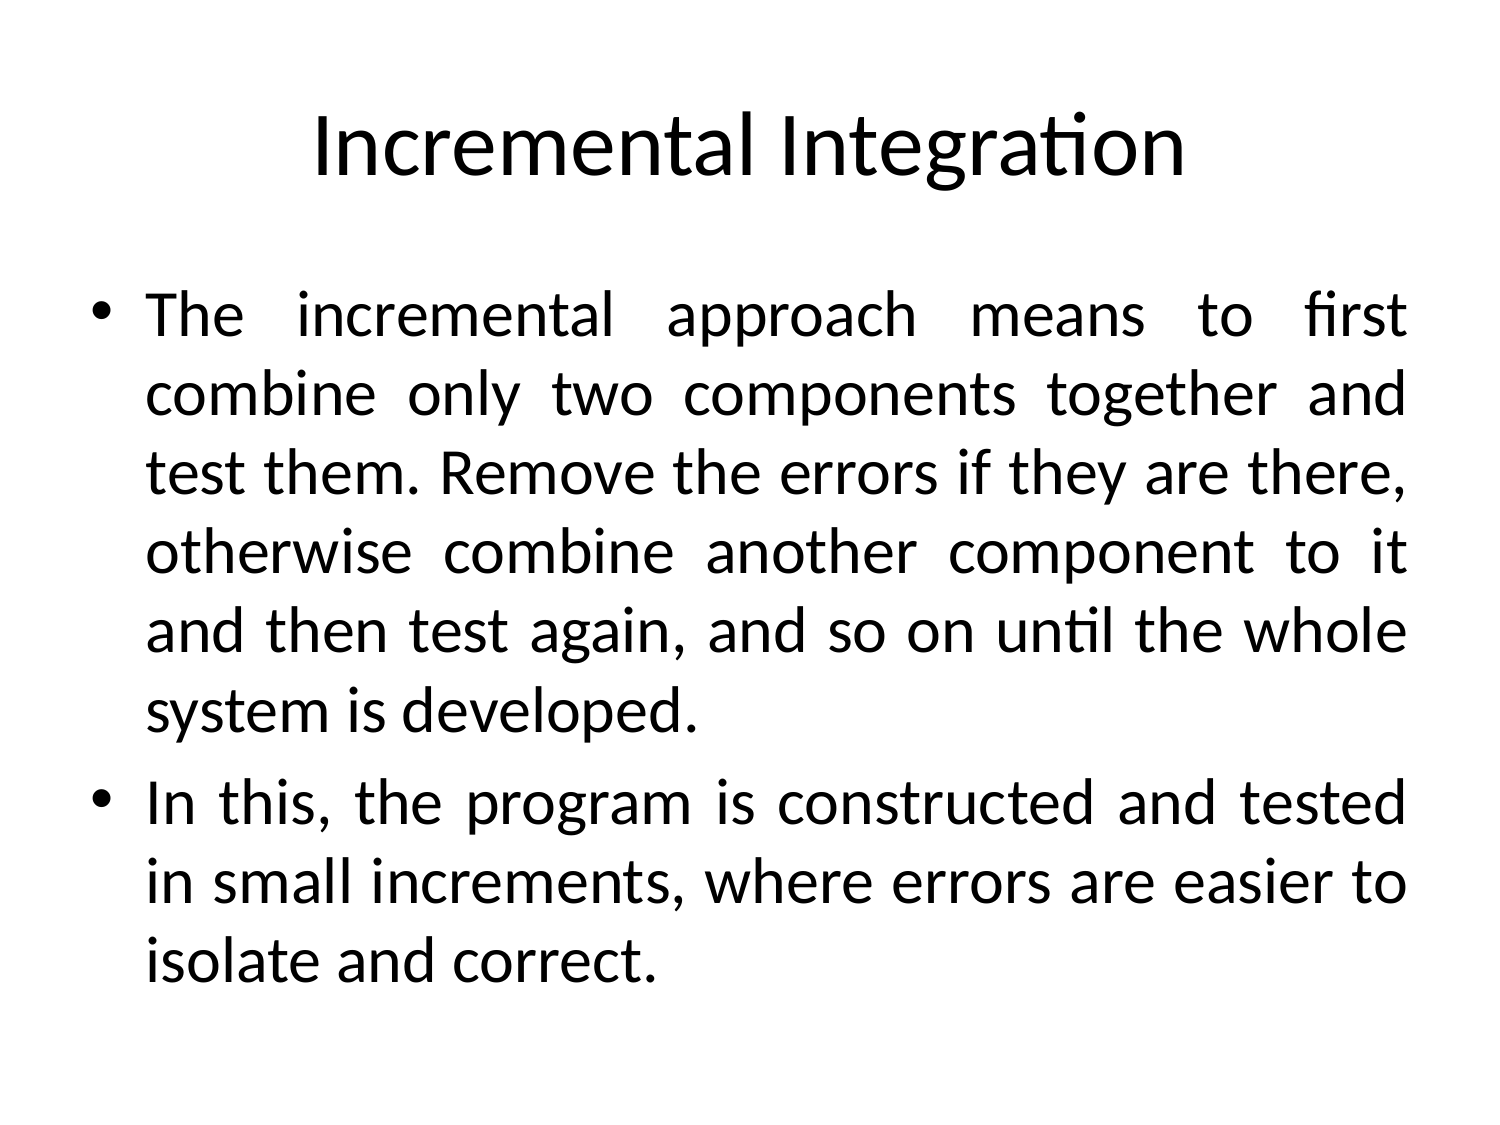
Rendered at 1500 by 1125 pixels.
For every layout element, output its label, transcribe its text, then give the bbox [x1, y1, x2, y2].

title Incremental Integration [75, 45, 1425, 233]
list The incremental approach means to first combine only two components together and test them. Remove the errors if they are there, otherwise combine another component to it and then test again, and so on until the whole system is developed. In this, the program is constructed and tested in small increments, where errors are easier to isolate and correct. [75, 262, 1425, 1005]
